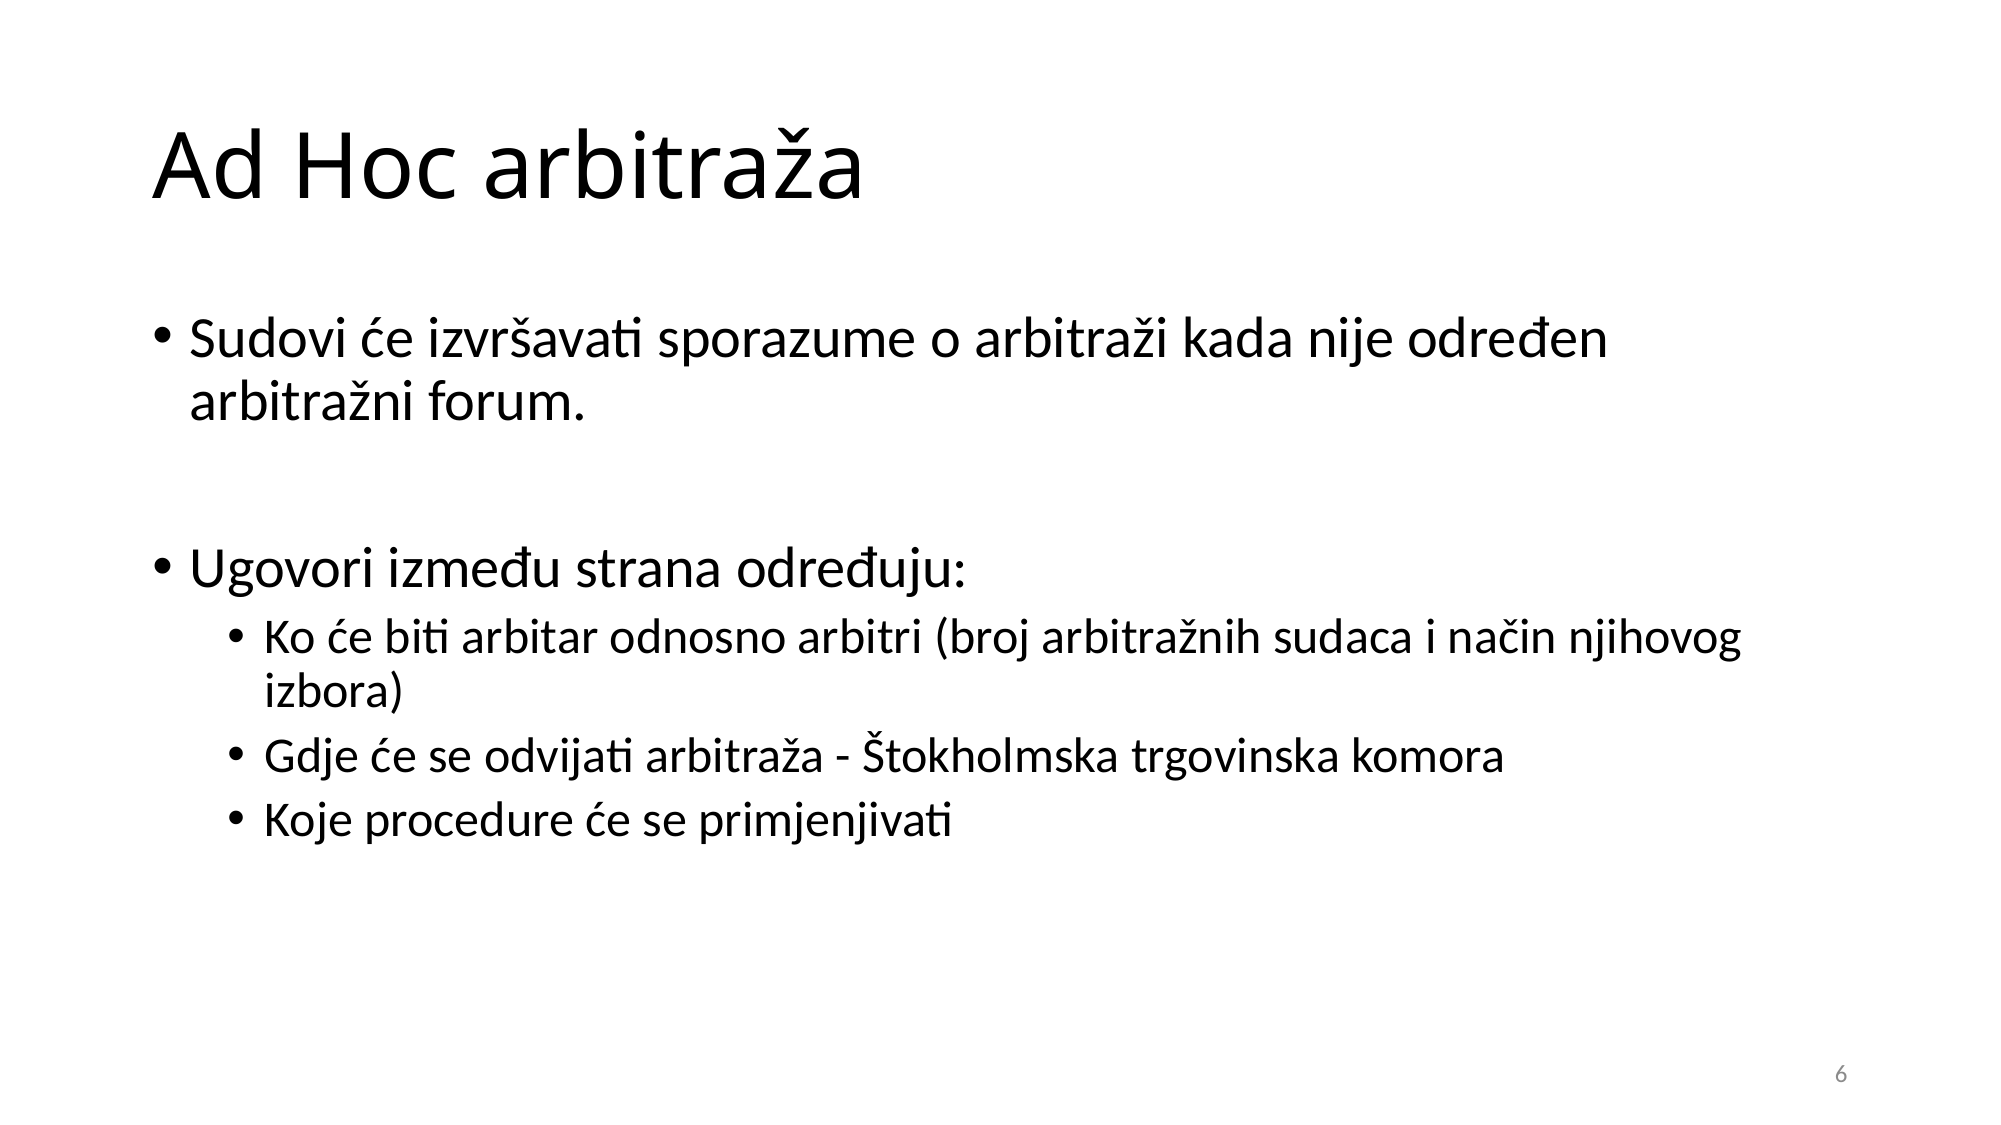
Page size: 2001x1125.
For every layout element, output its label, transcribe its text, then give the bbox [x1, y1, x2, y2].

list Sudovi će izvršavati sporazume o arbitraži kada nije određen arbitražni forum. Ugovori između strana određuju: Ko će biti arbitar odnosno arbitri (broj arbitražnih sudaca i način njihovog izbora) Gdje će se odvijati arbitraža - Štokholmska trgovinska komora Koje procedure će se primjenjivati [137, 299, 1863, 1014]
title Ad Hoc arbitraža [137, 59, 1863, 278]
slide_number 6 [1412, 1042, 1863, 1103]
